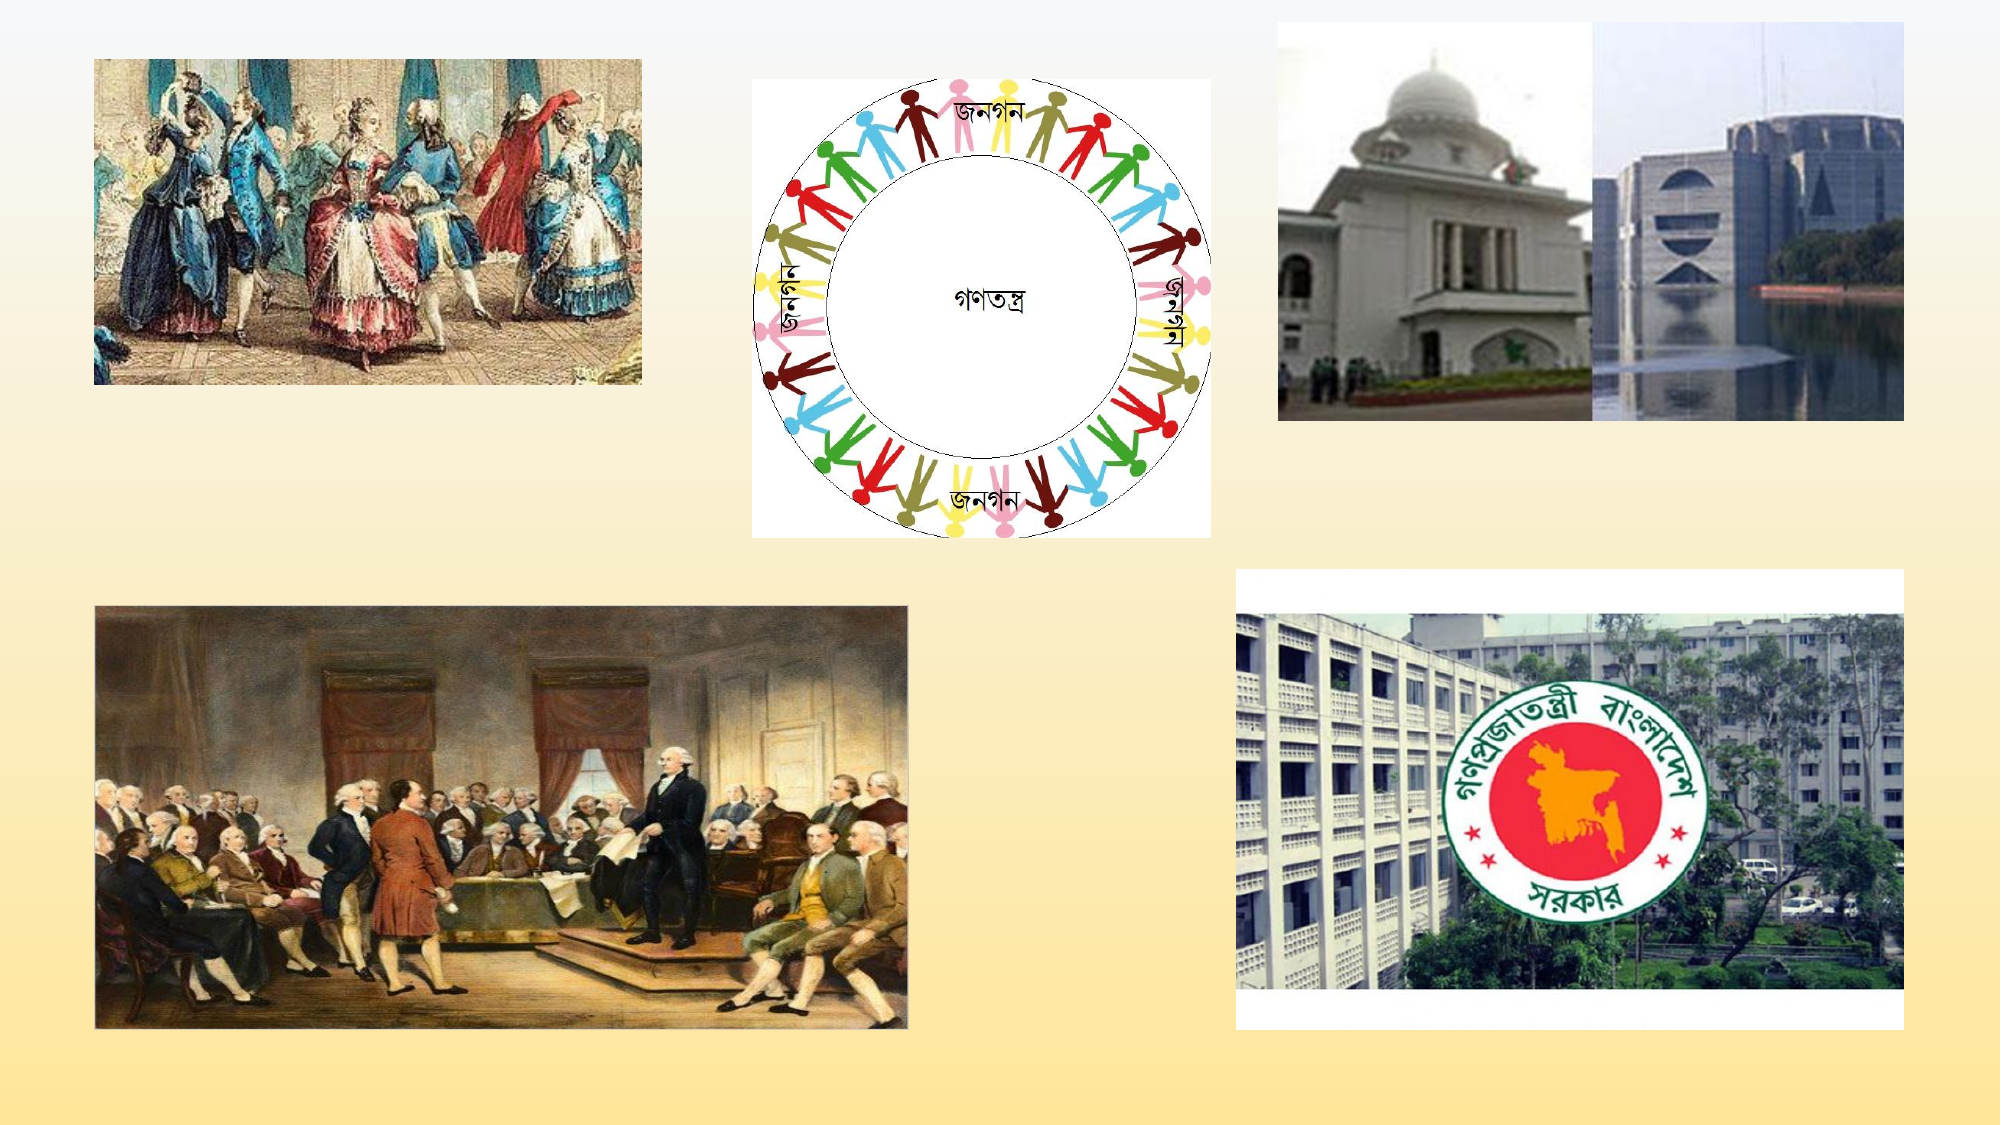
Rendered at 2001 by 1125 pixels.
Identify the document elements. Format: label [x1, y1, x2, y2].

picture [94, 605, 909, 1031]
picture [1236, 569, 1904, 1031]
picture [94, 59, 642, 385]
picture [752, 79, 1211, 539]
picture [1278, 22, 1904, 422]
